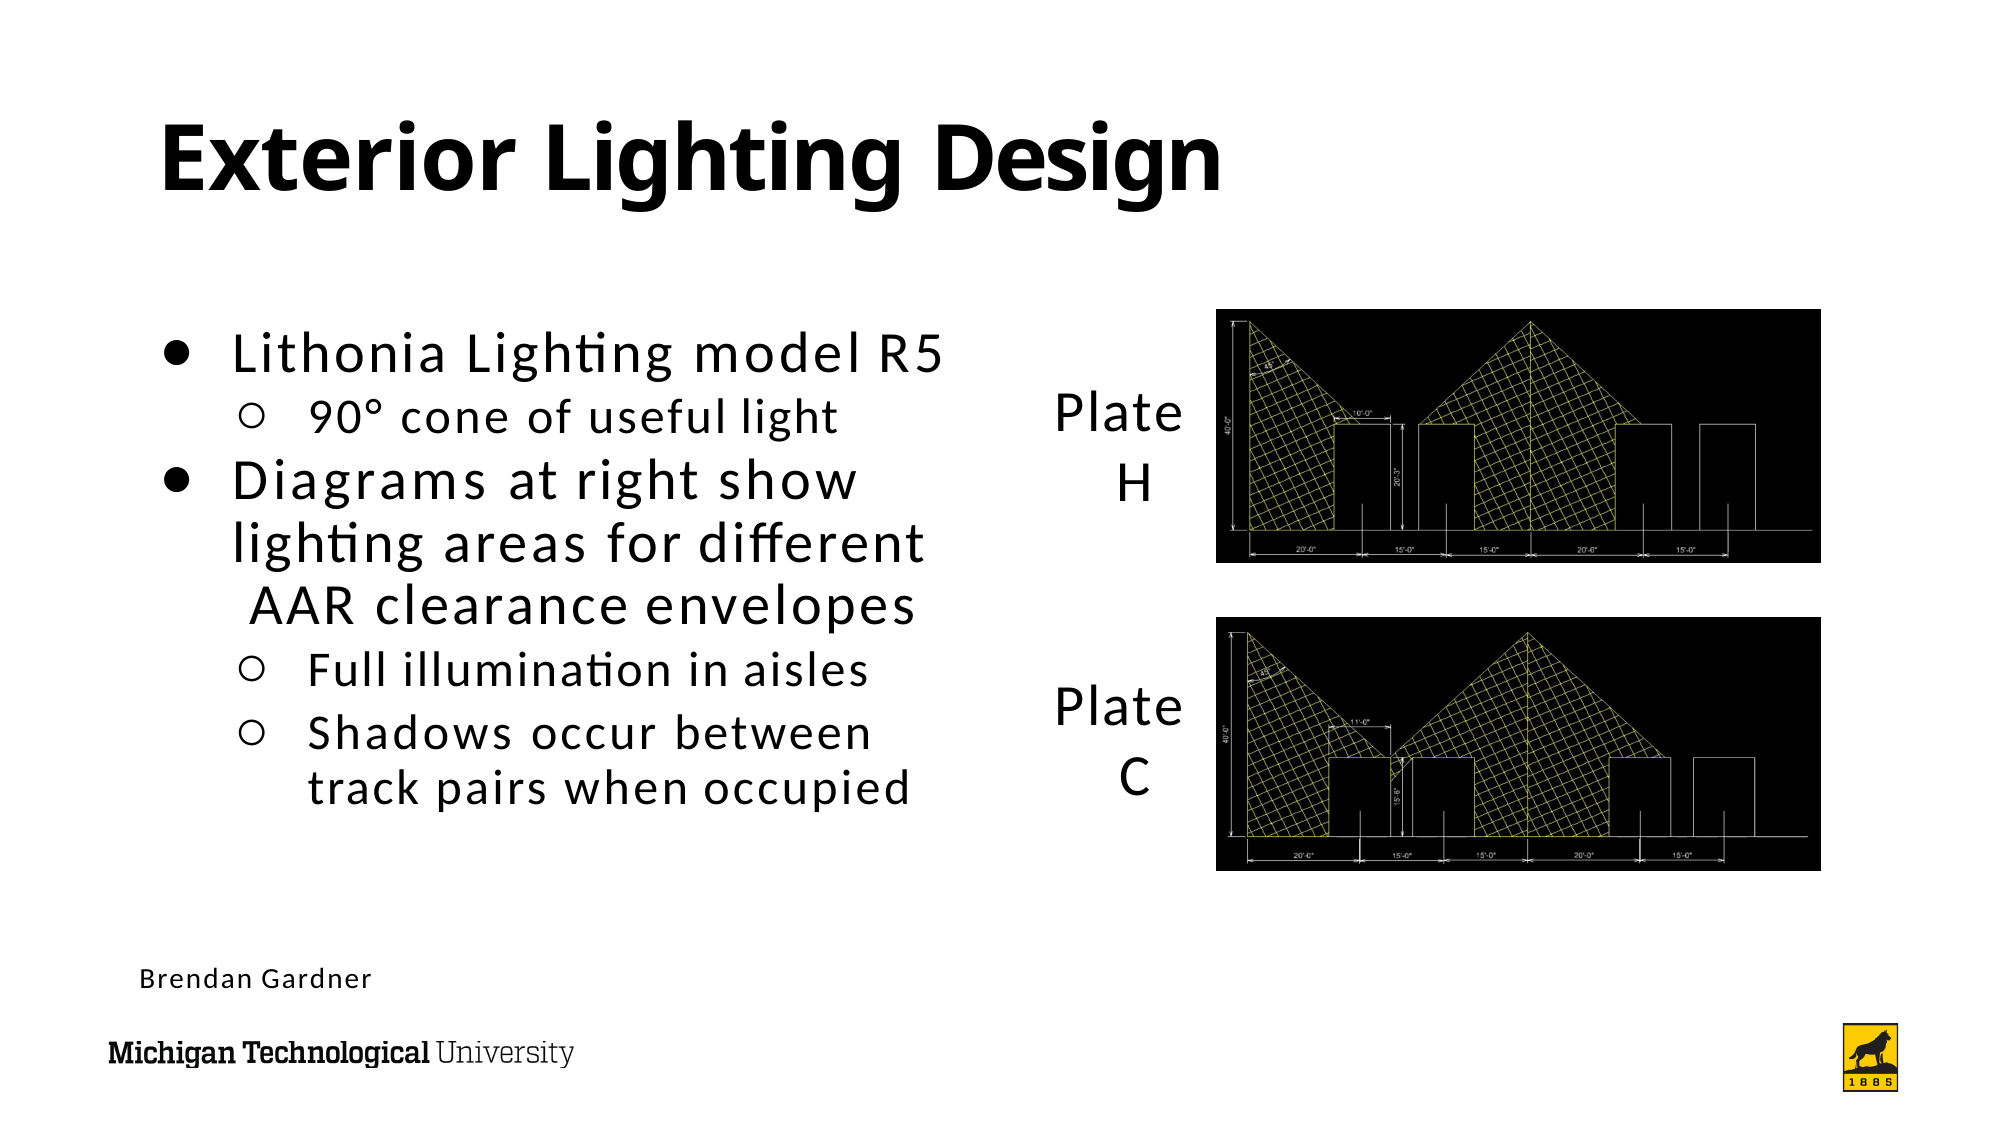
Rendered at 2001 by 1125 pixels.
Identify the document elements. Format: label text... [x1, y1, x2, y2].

text_box 90° cone of useful light Diagrams at right show lighting areas for diﬀerent AAR clearance envelopes Full illumination in aisles Shadows occur between track pairs when occupied [157, 384, 943, 815]
text_box Plate H [1052, 371, 1193, 514]
text_box Plate C [1052, 665, 1193, 807]
picture [108, 1041, 574, 1068]
picture [1842, 1023, 1899, 1092]
text_box [1216, 309, 1821, 563]
text_box [1216, 617, 1821, 872]
text_box Brendan Gardner [137, 954, 380, 994]
title Exterior Lighting Design [155, 96, 1252, 287]
text_box Lithonia Lighting model R5 [157, 312, 958, 385]
